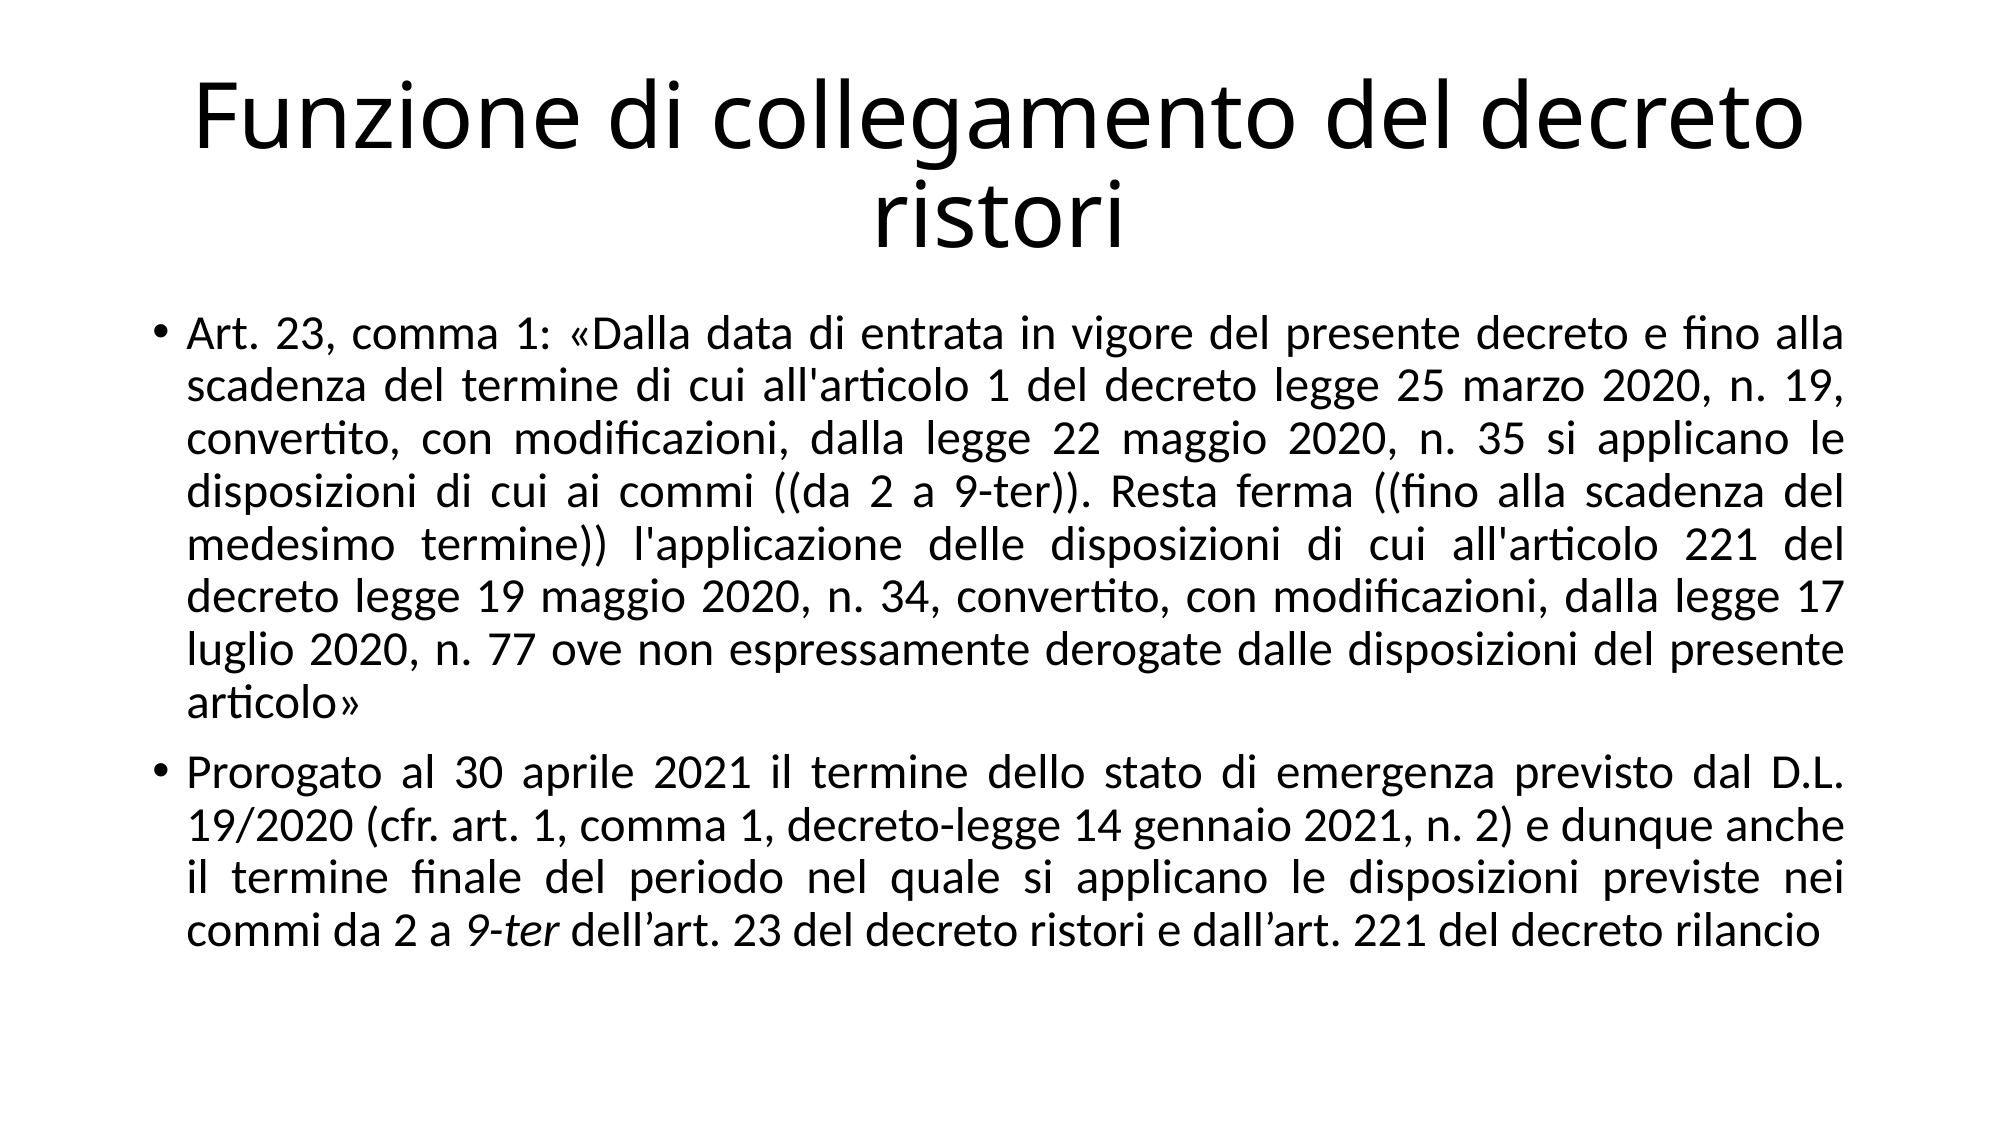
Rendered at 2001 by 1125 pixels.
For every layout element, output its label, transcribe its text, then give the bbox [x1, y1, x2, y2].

title Funzione di collegamento del decreto ristori [137, 59, 1863, 278]
list Art. 23, comma 1: «Dalla data di entrata in vigore del presente decreto e fino alla scadenza del termine di cui all'articolo 1 del decreto legge 25 marzo 2020, n. 19, convertito, con modificazioni, dalla legge 22 maggio 2020, n. 35 si applicano le disposizioni di cui ai commi ((da 2 a 9-ter)). Resta ferma ((fino alla scadenza del medesimo termine)) l'applicazione delle disposizioni di cui all'articolo 221 del decreto legge 19 maggio 2020, n. 34, convertito, con modificazioni, dalla legge 17 luglio 2020, n. 77 ove non espressamente derogate dalle disposizioni del presente articolo» Prorogato al 30 aprile 2021 il termine dello stato di emergenza previsto dal D.L. 19/2020 (cfr. art. 1, comma 1, decreto-legge 14 gennaio 2021, n. 2) e dunque anche il termine finale del periodo nel quale si applicano le disposizioni previste nei commi da 2 a 9-ter dell’art. 23 del decreto ristori e dall’art. 221 del decreto rilancio [137, 299, 1863, 1014]
